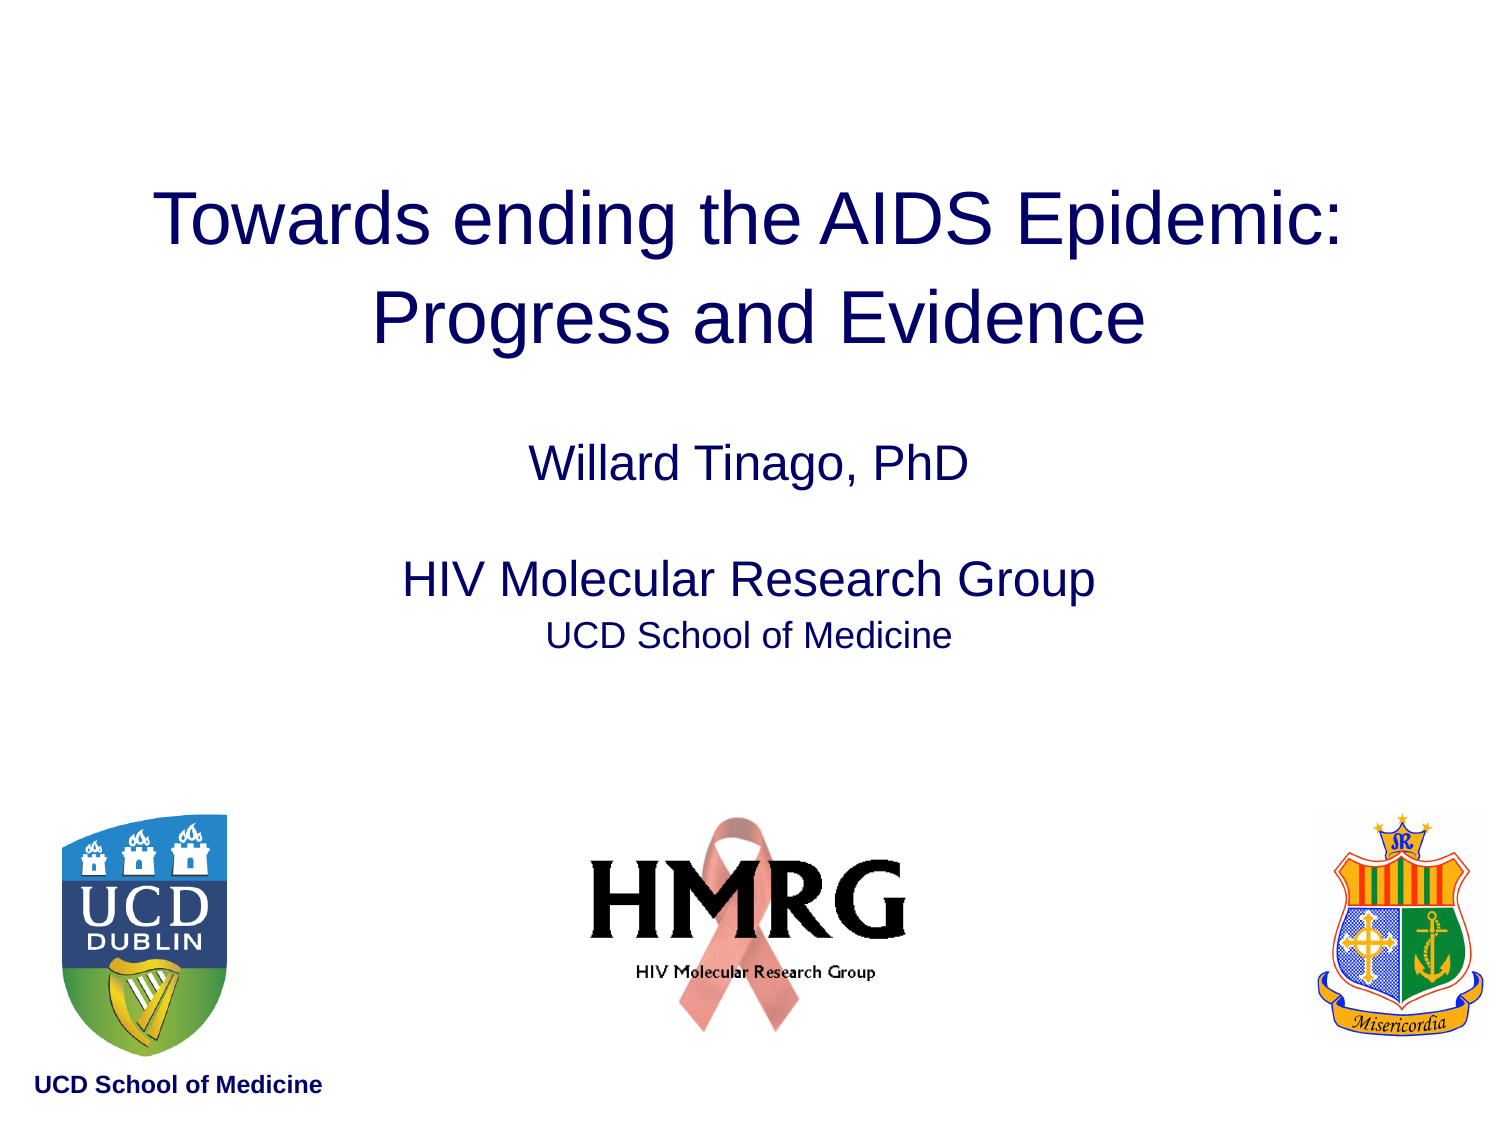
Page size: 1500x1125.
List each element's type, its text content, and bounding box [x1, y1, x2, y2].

picture [52, 810, 237, 1061]
text_box UCD School of Medicine [19, 1060, 346, 1106]
picture [1312, 812, 1488, 1038]
picture [584, 809, 914, 1036]
text_box Towards ending the AIDS Epidemic: Progress and Evidence Willard Tinago, PhD HIV Molecular Research Group UCD School of Medicine [146, 160, 1352, 706]
